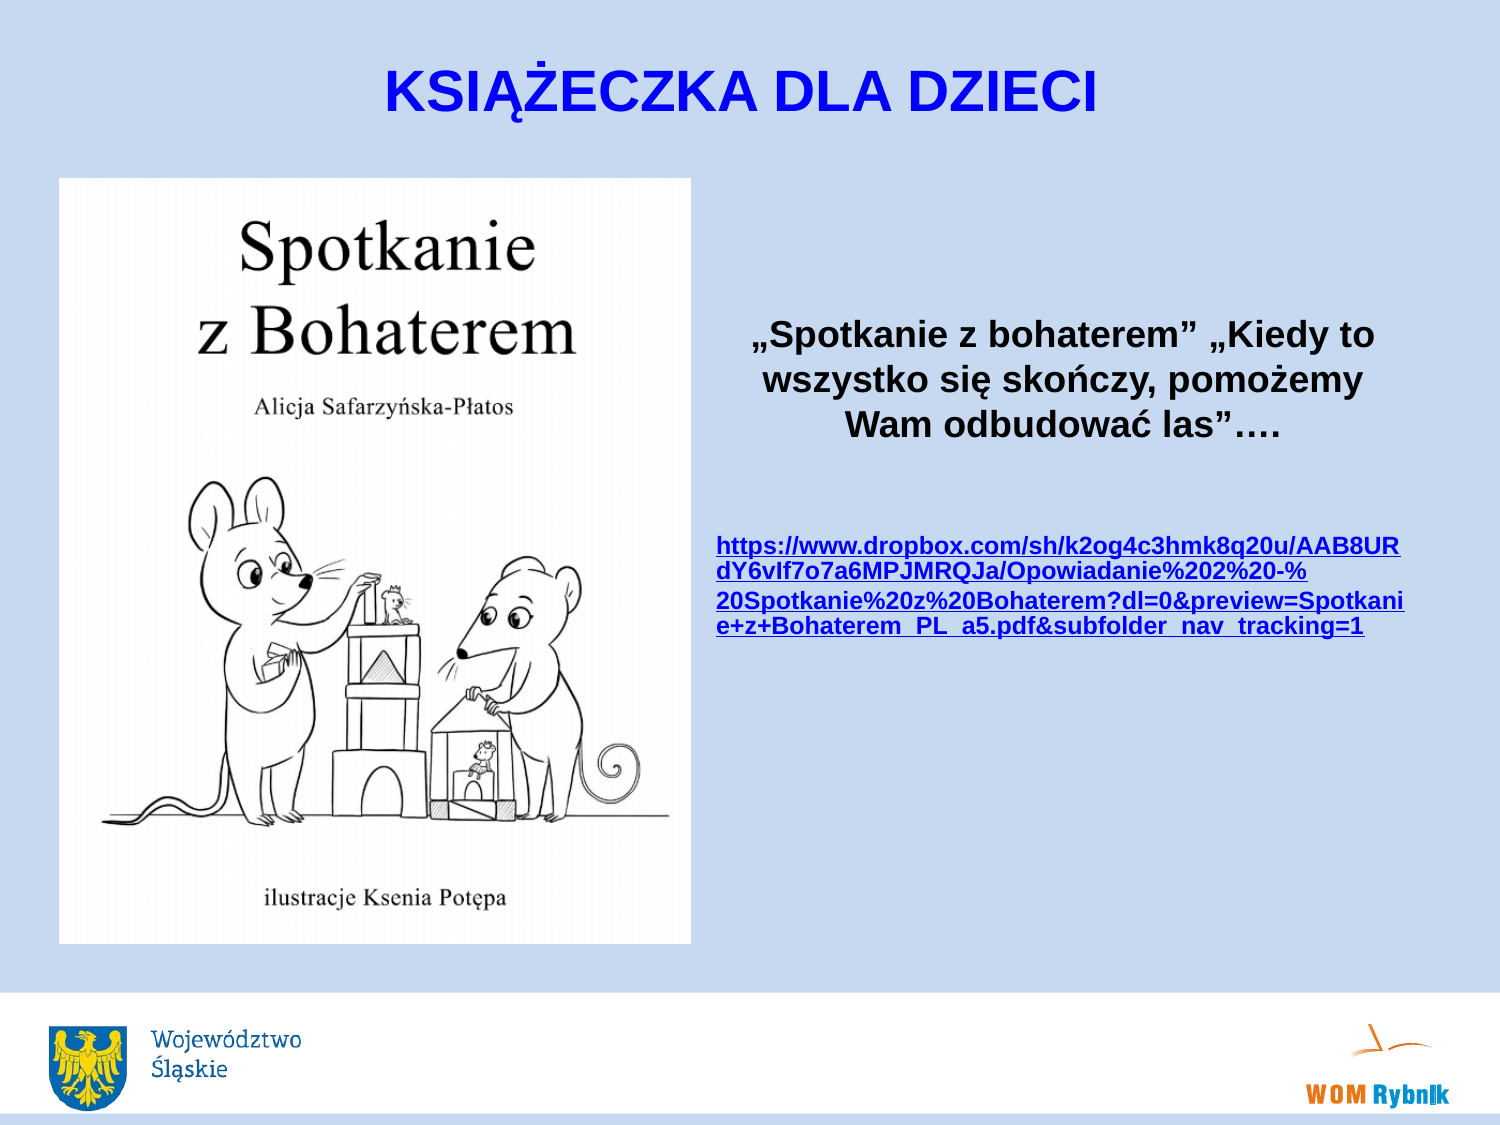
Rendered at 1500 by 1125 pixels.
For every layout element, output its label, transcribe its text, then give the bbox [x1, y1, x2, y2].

text_box [359, 992, 1500, 1114]
picture [59, 178, 692, 944]
text_box „Spotkanie z bohaterem” „Kiedy to wszystko się skończy, pomożemy Wam odbudować las”…. https://www.dropbox.com/sh/k2og4c3hmk8q20u/AAB8URdY6vIf7o7a6MPJMRQJa/Opowiadanie%202%20-%20Spotkanie%20z%20Bohaterem?dl=0&preview=Spotkanie+z+Bohaterem_PL_a5.pdf&subfolder_nav_tracking=1 [701, 302, 1425, 643]
text_box KSIĄŻECZKA DLA DZIECI [75, 45, 1425, 131]
text_box [75, 262, 1425, 992]
picture [1305, 1023, 1450, 1109]
picture [0, 974, 355, 1125]
